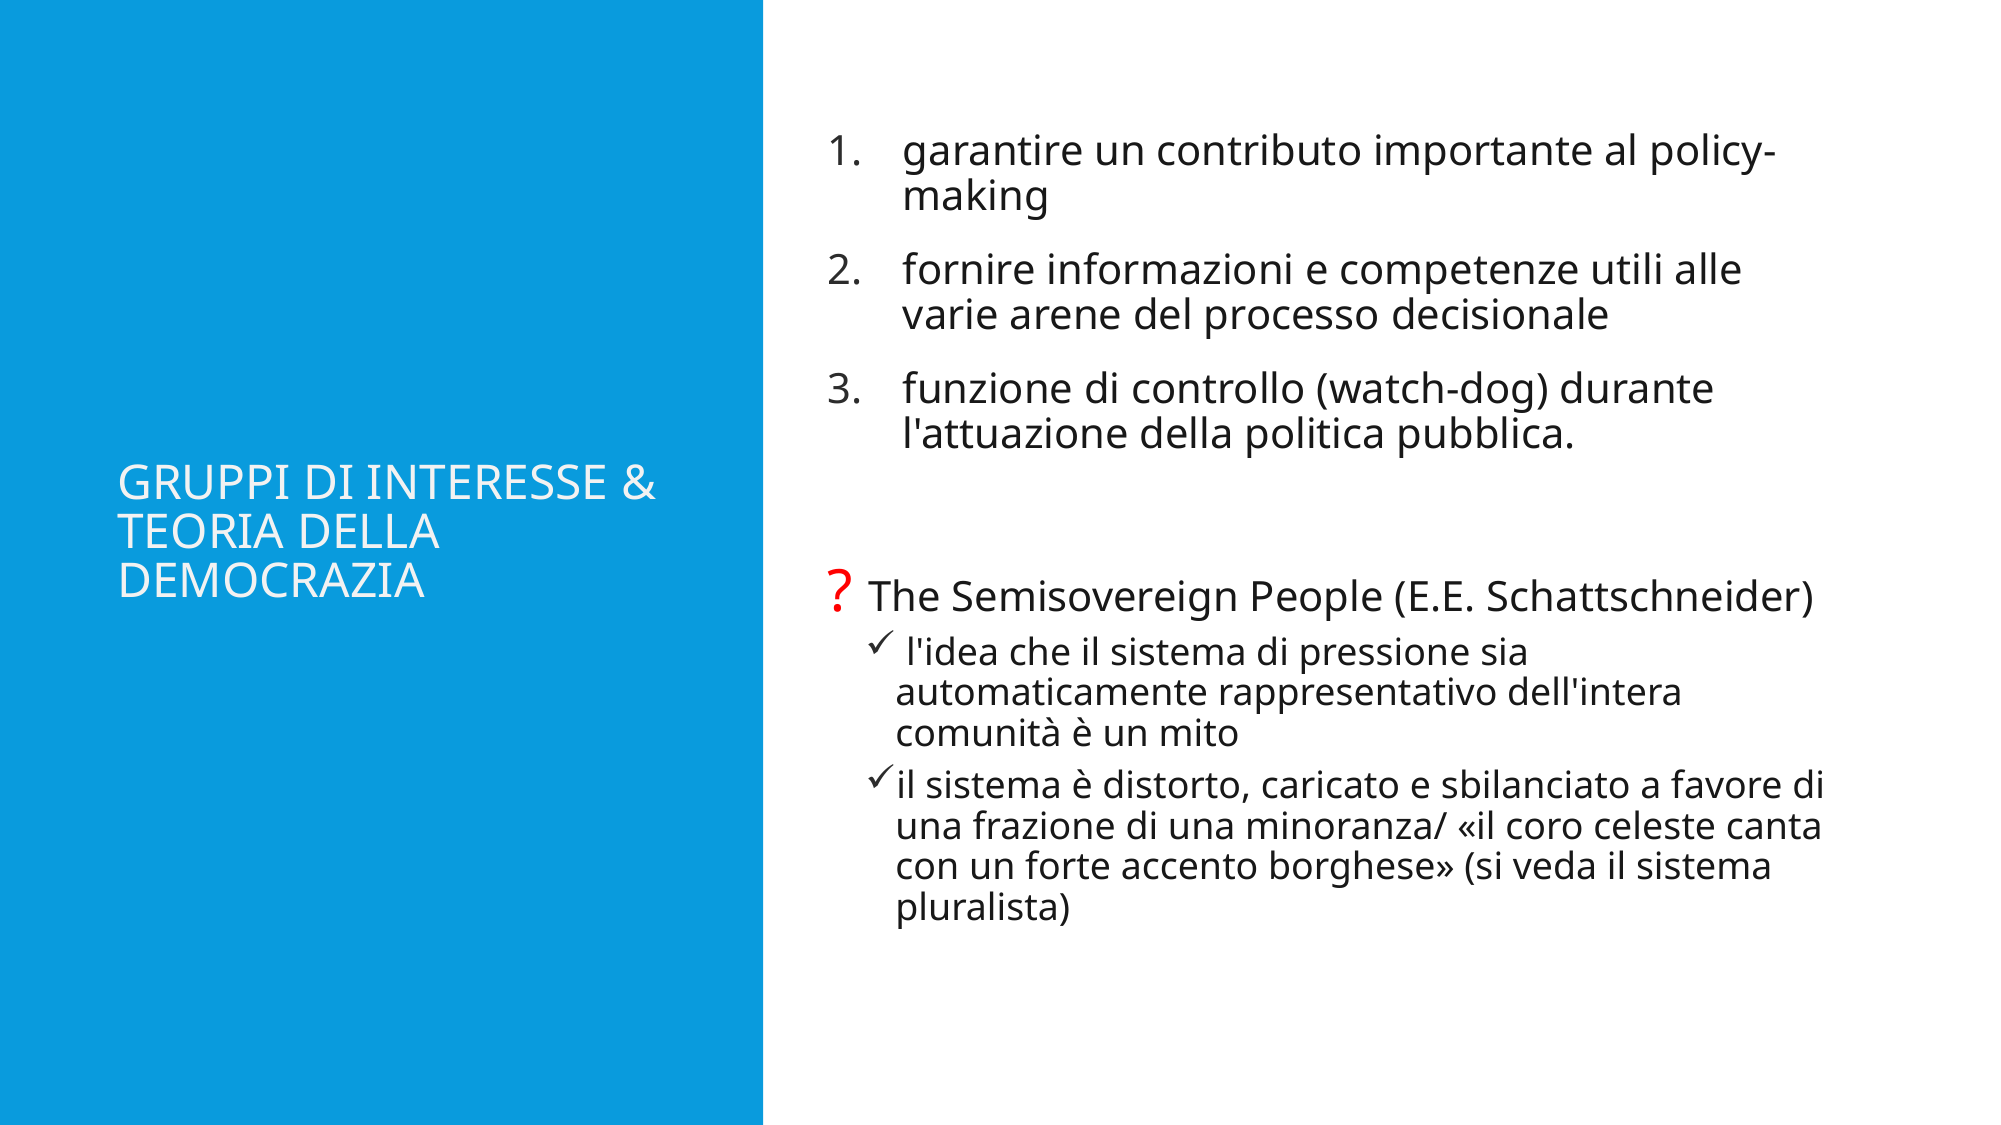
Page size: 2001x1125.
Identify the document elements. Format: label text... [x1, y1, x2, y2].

text_box [0, 0, 762, 1125]
title Gruppi di interesse & Teoria della Democrazia [102, 137, 711, 988]
text_box [762, 0, 2000, 1125]
list garantire un contributo importante al policy-making fornire informazioni e competenze utili alle varie arene del processo decisionale funzione di controllo (watch-dog) durante l'attuazione della politica pubblica. ? The Semisovereign People (E.E. Schattschneider) l'idea che il sistema di pressione sia automaticamente rappresentativo dell'intera comunità è un mito il sistema è distorto, caricato e sbilanciato a favore di una frazione di una minoranza/ «il coro celeste canta con un forte accento borghese» (si veda il sistema pluralista) [812, 45, 1861, 1013]
